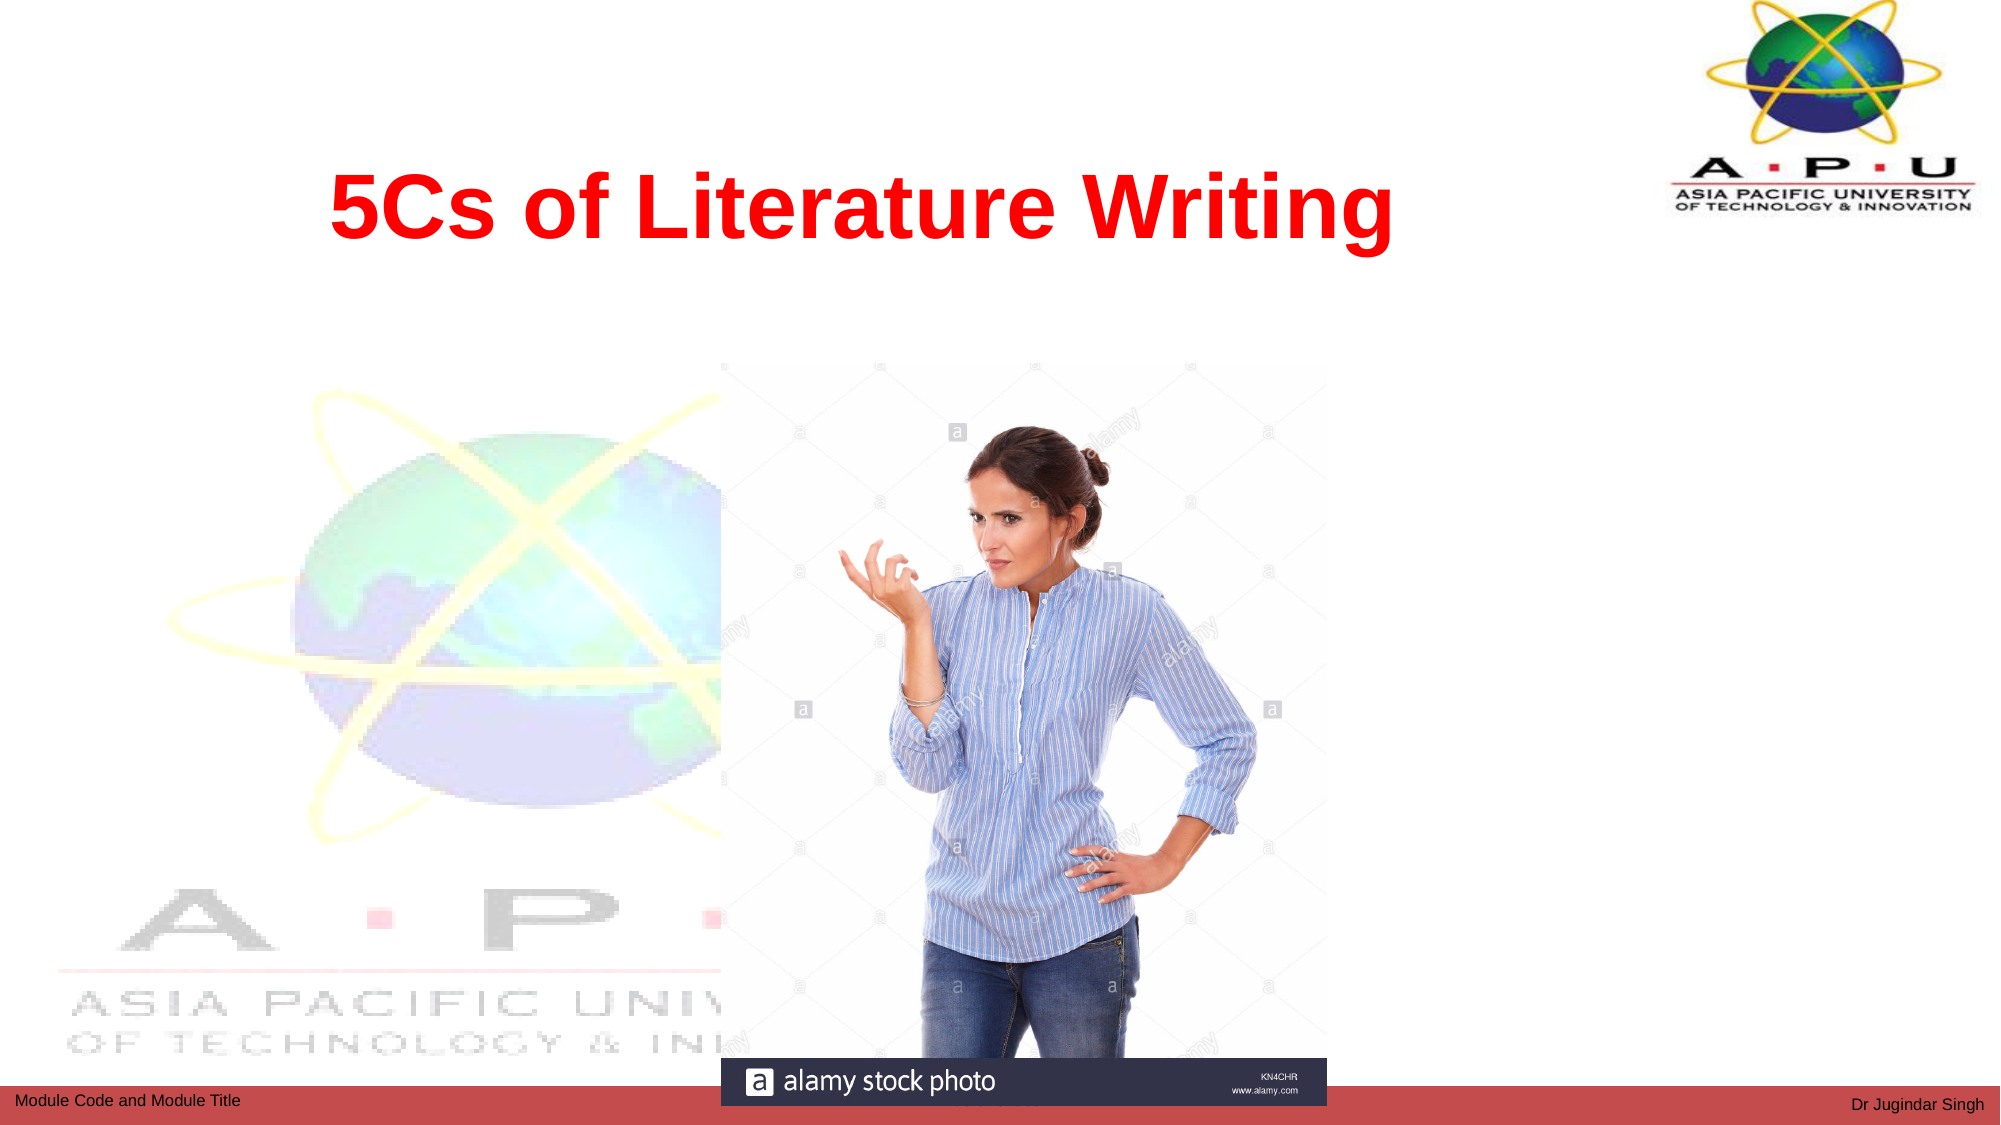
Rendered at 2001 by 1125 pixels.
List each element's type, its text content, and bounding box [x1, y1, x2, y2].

picture [721, 362, 1327, 1106]
title 5Cs of Literature Writing [106, 45, 1647, 358]
picture [1655, 0, 2000, 220]
footer Dr Jugindar Singh [1366, 1086, 2000, 1125]
